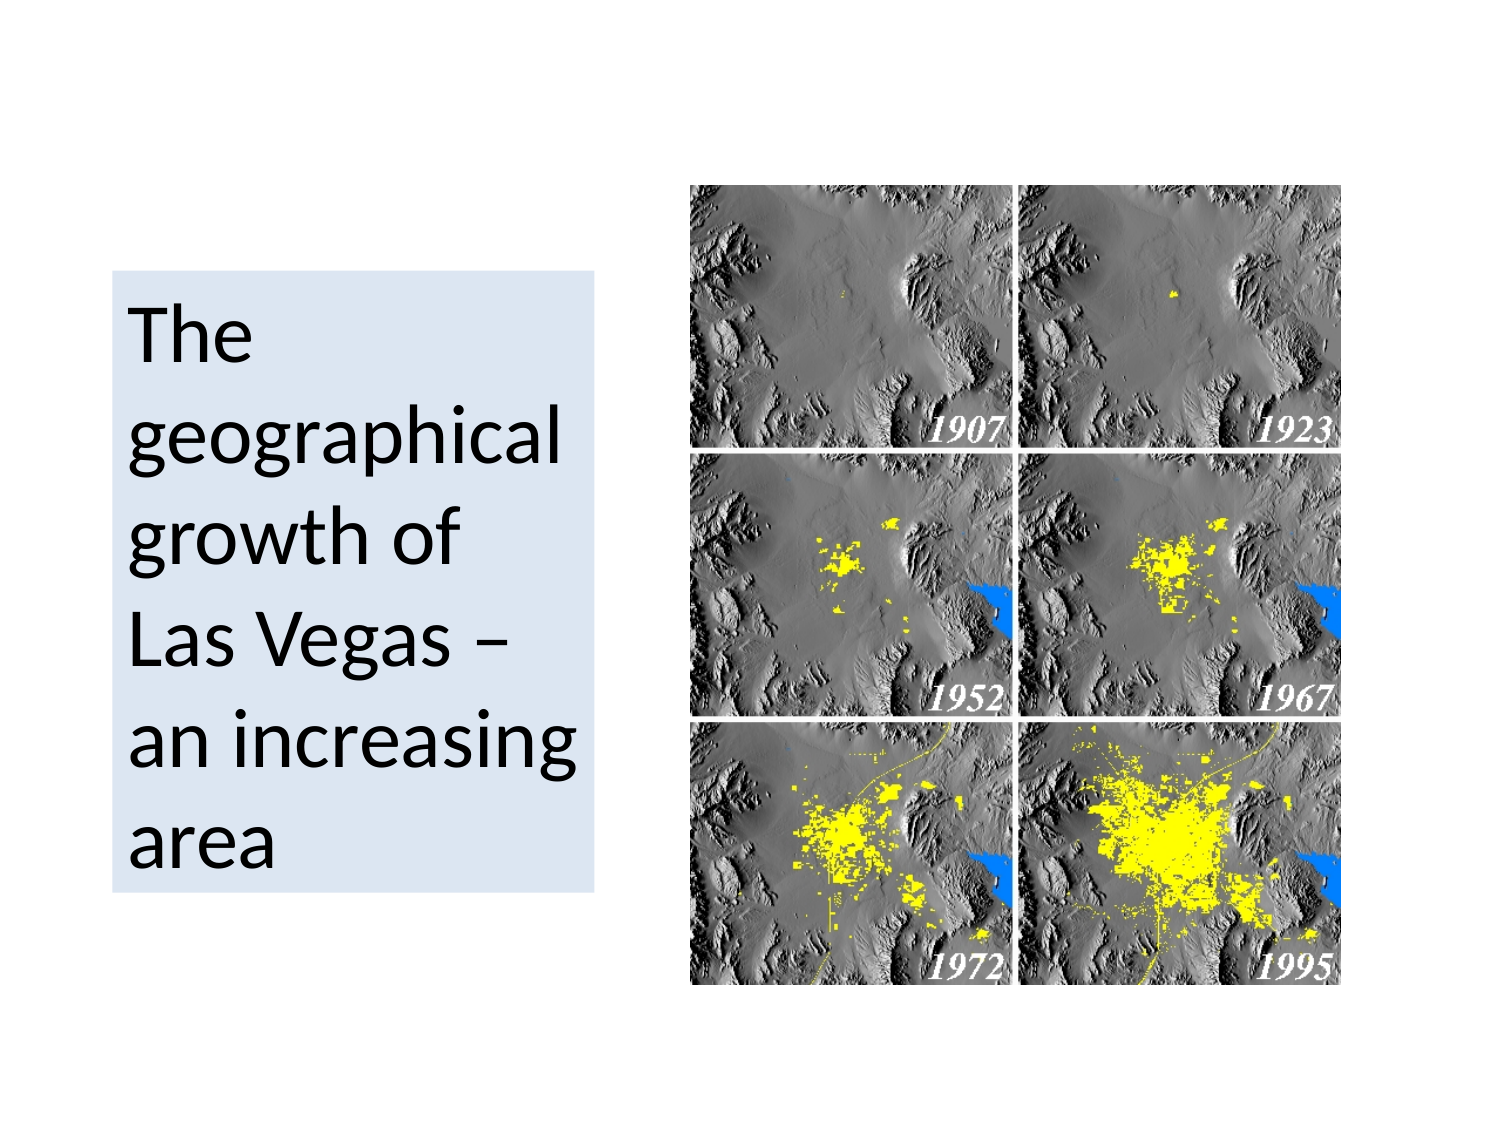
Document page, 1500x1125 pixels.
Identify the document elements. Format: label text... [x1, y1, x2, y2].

picture [689, 184, 1341, 985]
text_box The geographical growth of Las Vegas – an increasing area [112, 270, 595, 893]
